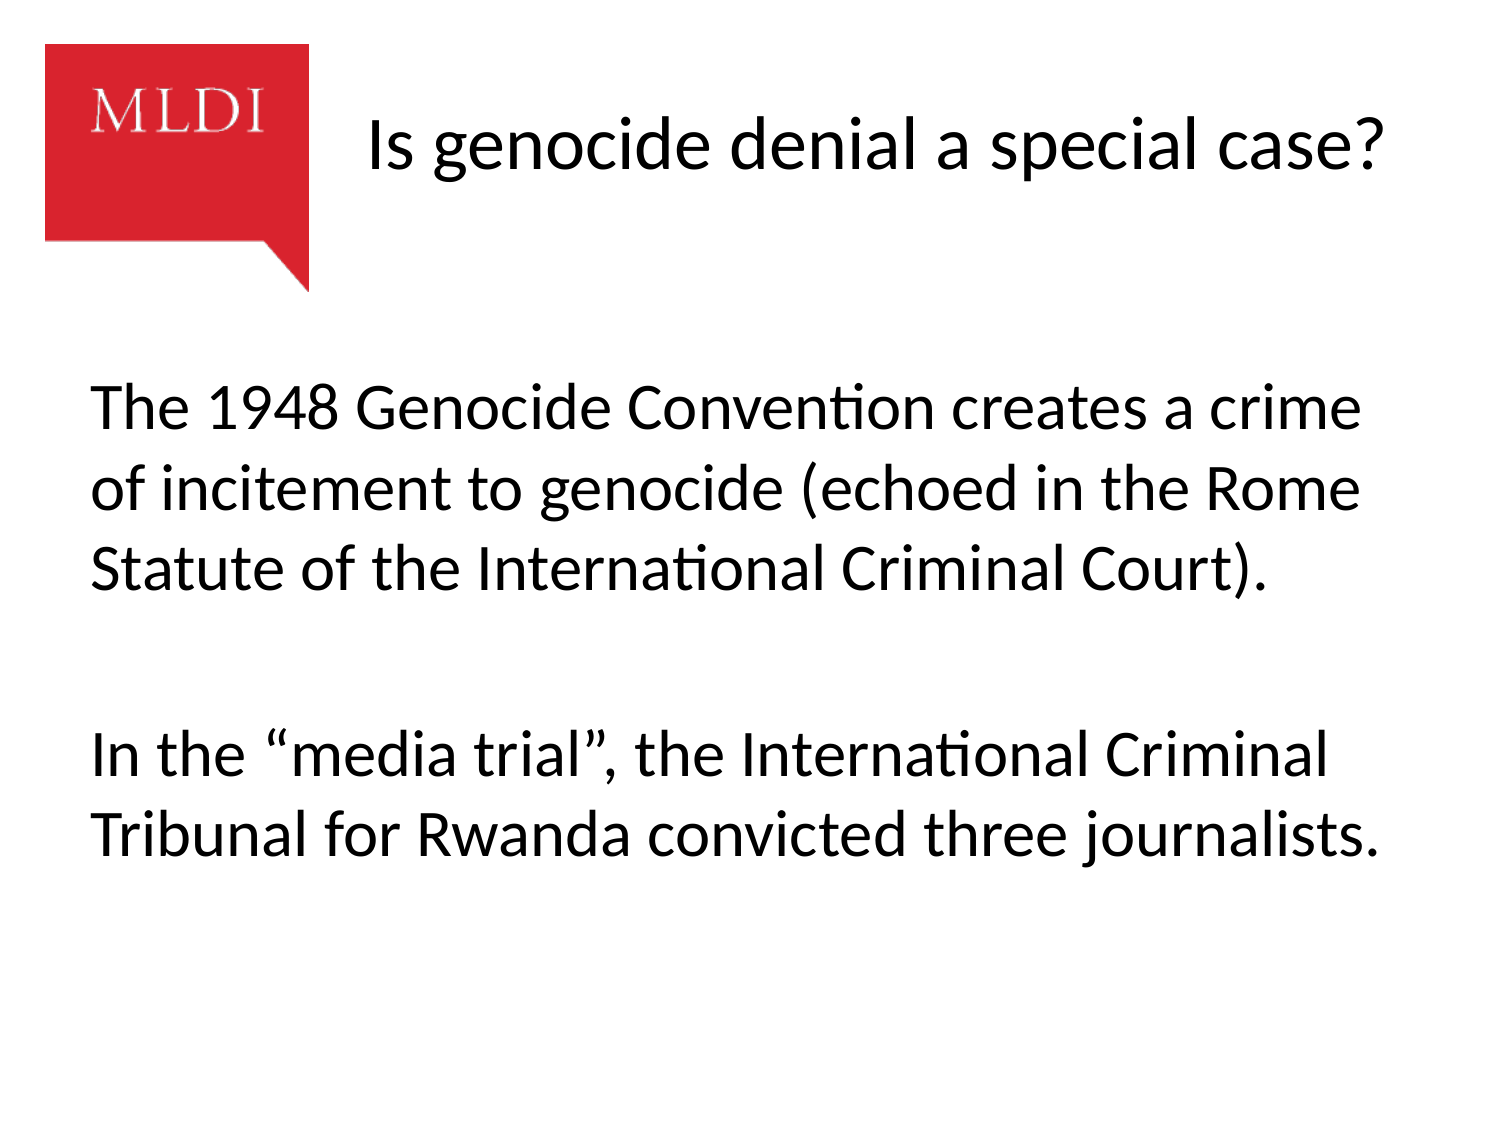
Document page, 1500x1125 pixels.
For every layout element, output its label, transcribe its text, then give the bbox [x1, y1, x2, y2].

title Is genocide denial a special case? [330, 45, 1425, 233]
picture [45, 44, 309, 292]
list The 1948 Genocide Convention creates a crime of incitement to genocide (echoed in the Rome Statute of the International Criminal Court). In the “media trial”, the International Criminal Tribunal for Rwanda convicted three journalists. [75, 262, 1425, 1005]
